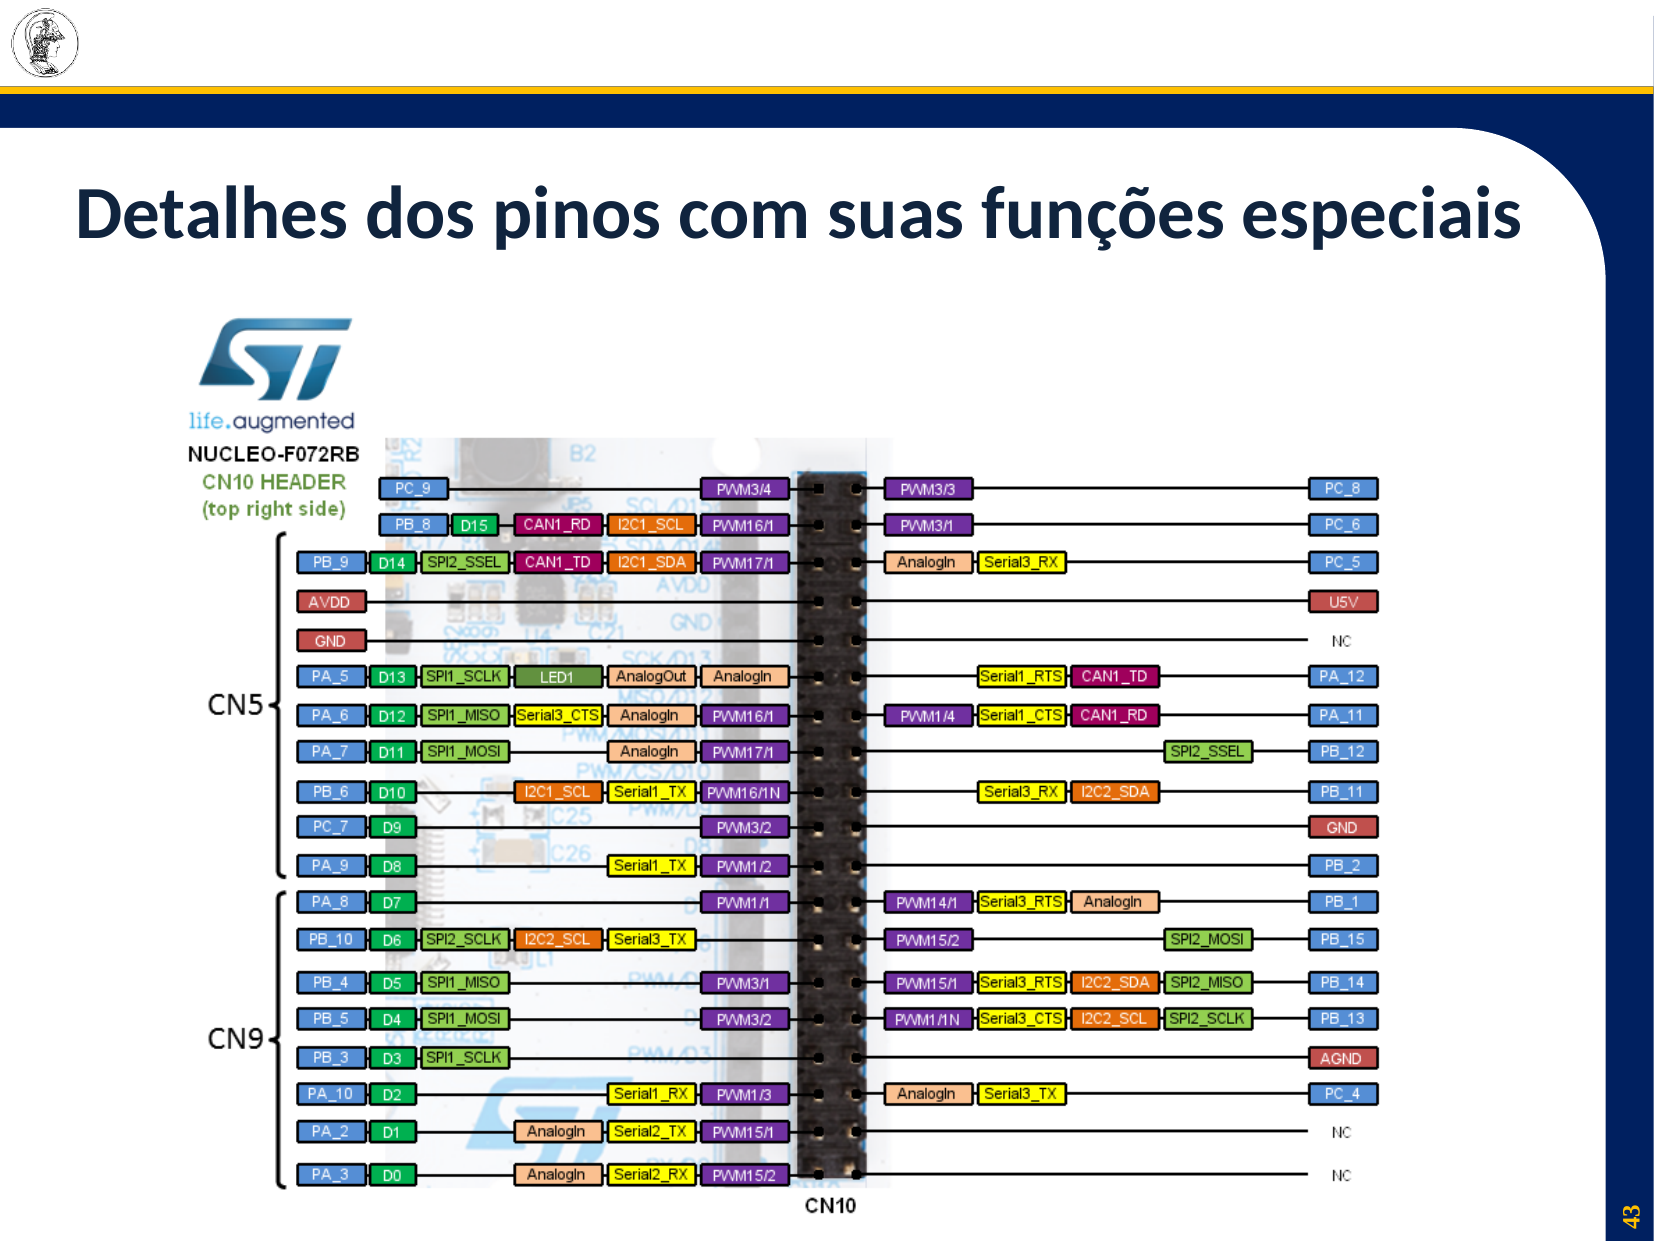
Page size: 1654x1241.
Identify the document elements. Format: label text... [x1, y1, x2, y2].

picture [11, 8, 79, 78]
title Detalhes dos pinos com suas funções especiais [58, 127, 1548, 290]
picture [135, 285, 1471, 1241]
